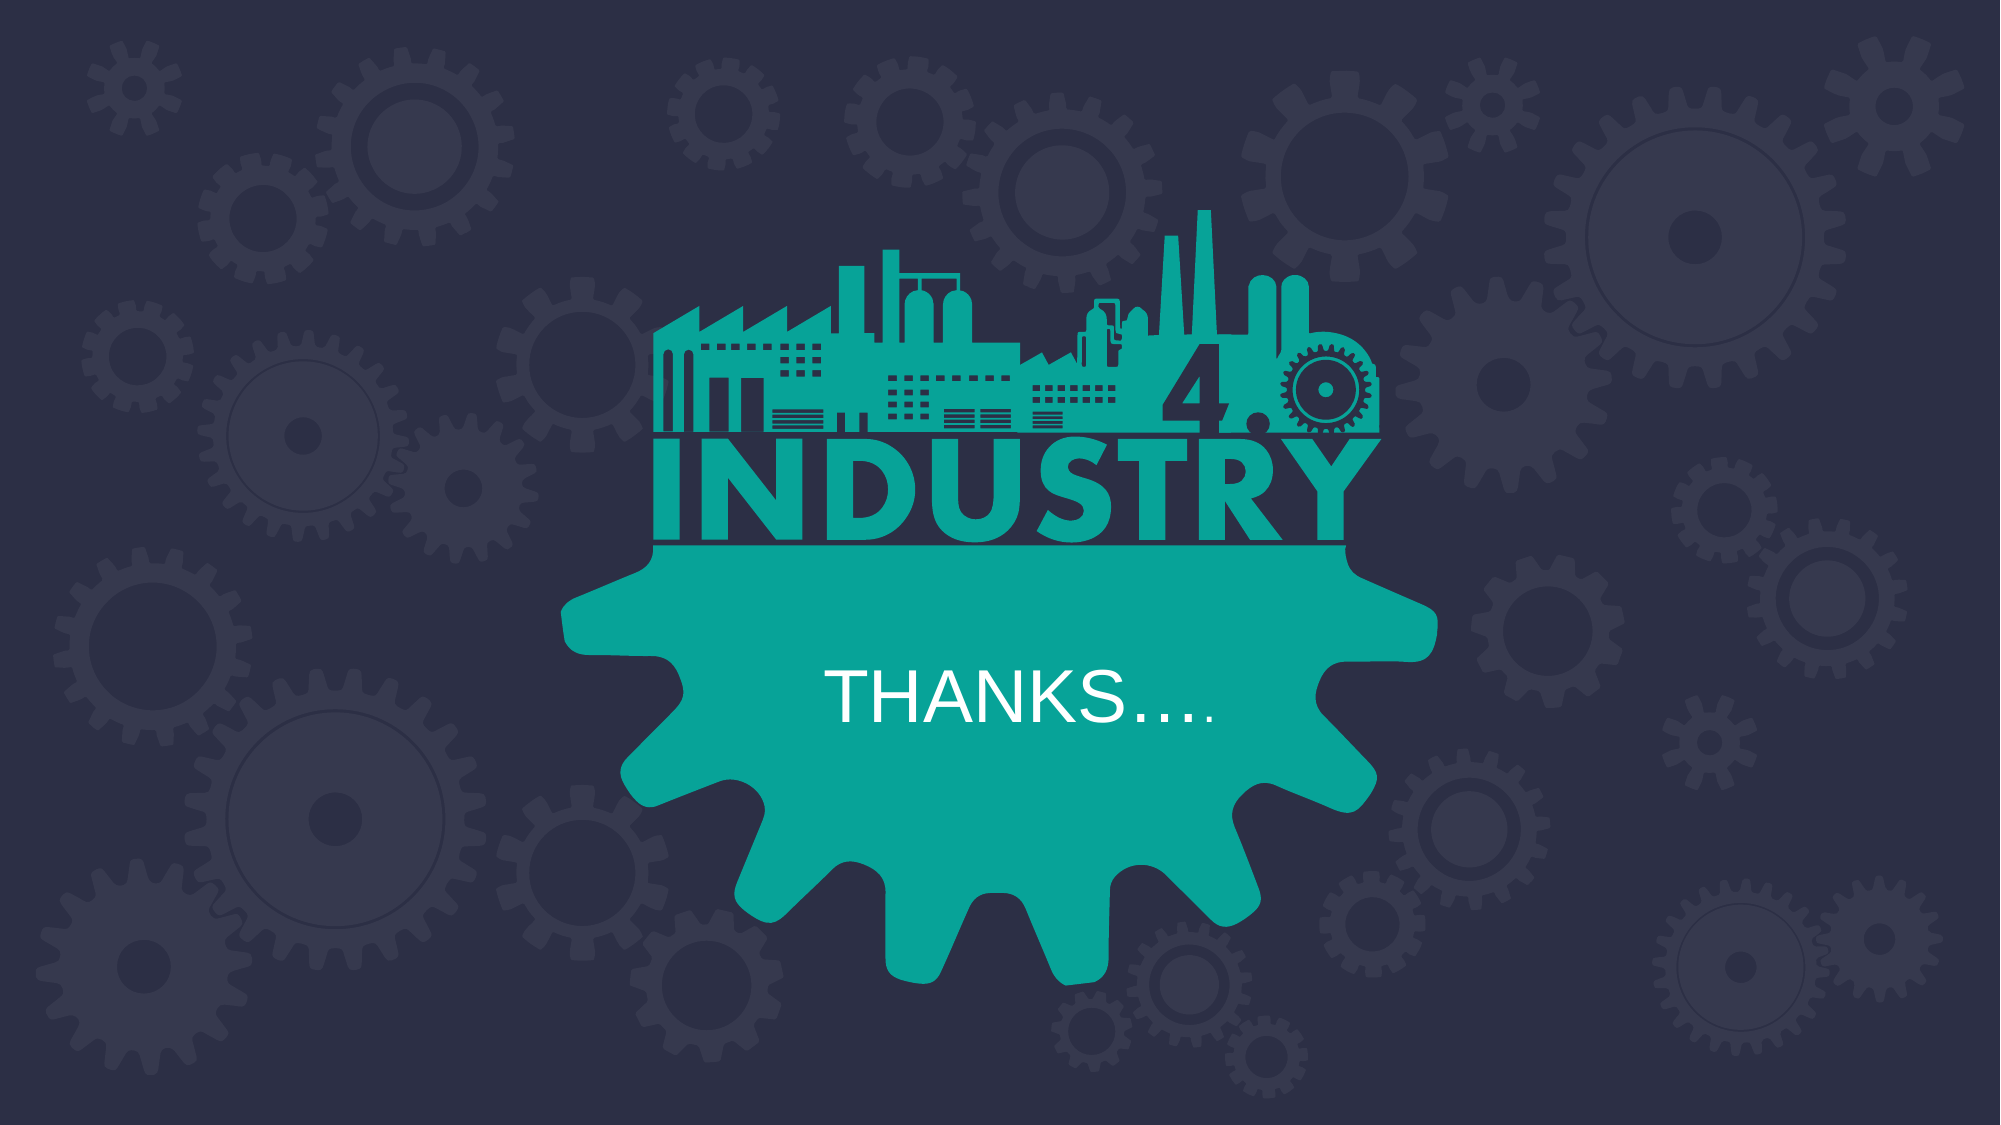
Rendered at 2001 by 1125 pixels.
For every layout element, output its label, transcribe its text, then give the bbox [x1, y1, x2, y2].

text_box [1280, 344, 1372, 436]
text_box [653, 210, 1380, 433]
text_box [620, 745, 1377, 986]
text_box THANKS…. [193, 279, 1847, 745]
